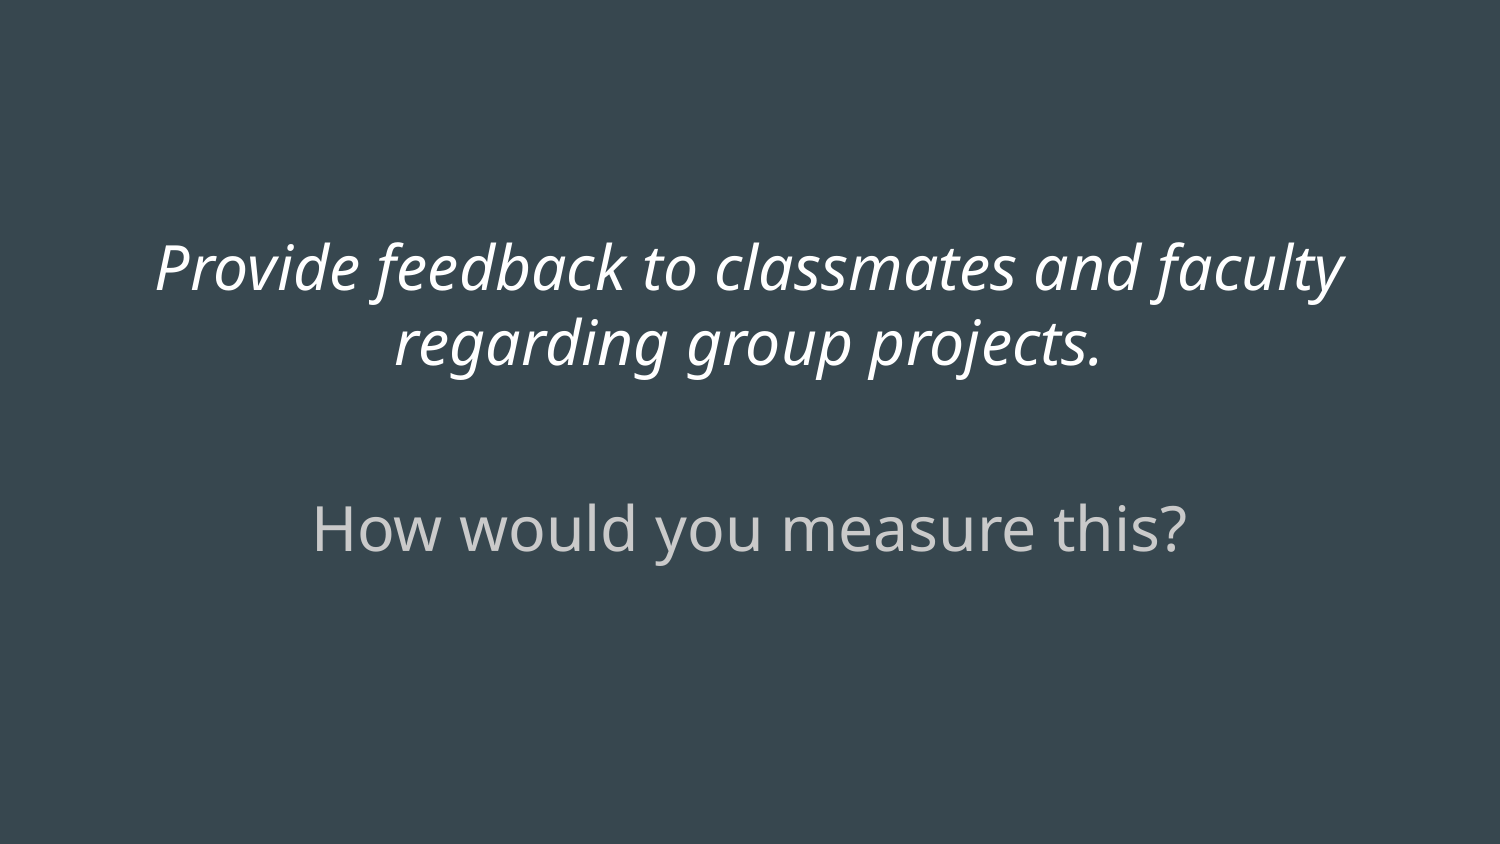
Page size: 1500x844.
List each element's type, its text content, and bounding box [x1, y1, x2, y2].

title How would you measure this? [51, 473, 1449, 598]
title Provide feedback to classmates and faculty regarding group projects. [51, 213, 1449, 414]
